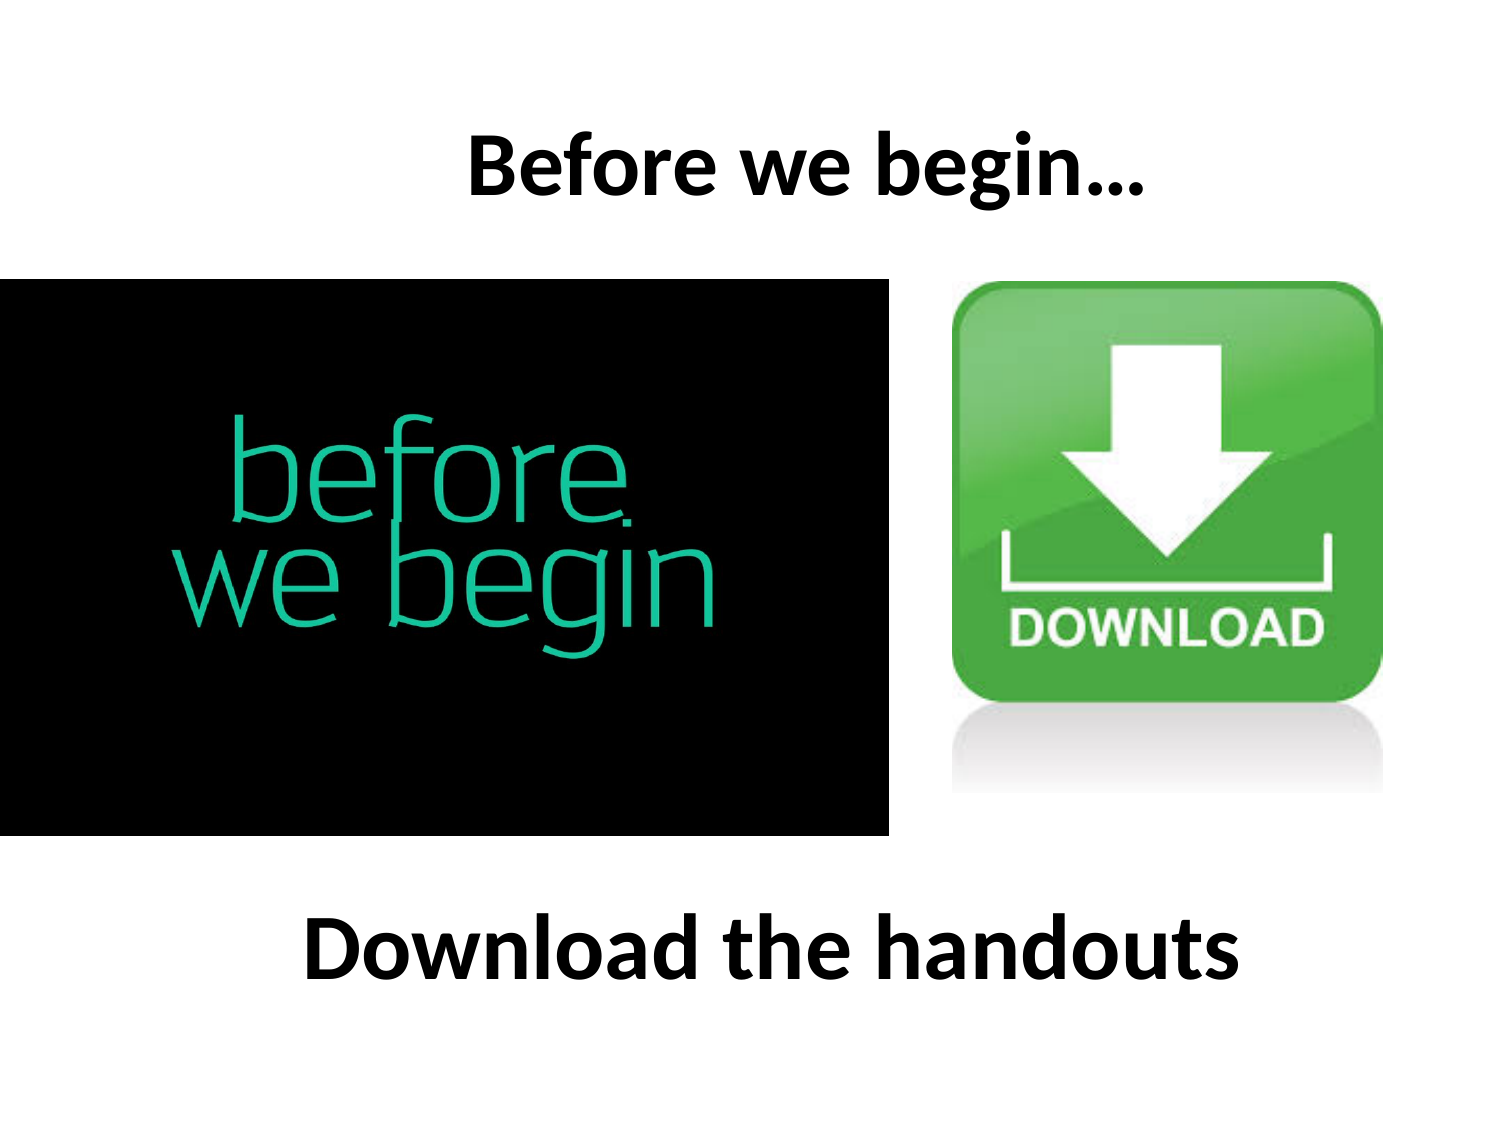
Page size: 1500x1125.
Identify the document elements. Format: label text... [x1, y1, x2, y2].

title Before we begin… [171, 38, 1446, 280]
subtitle Download the handouts [246, 878, 1297, 1125]
picture [952, 281, 1383, 793]
picture [0, 279, 890, 836]
